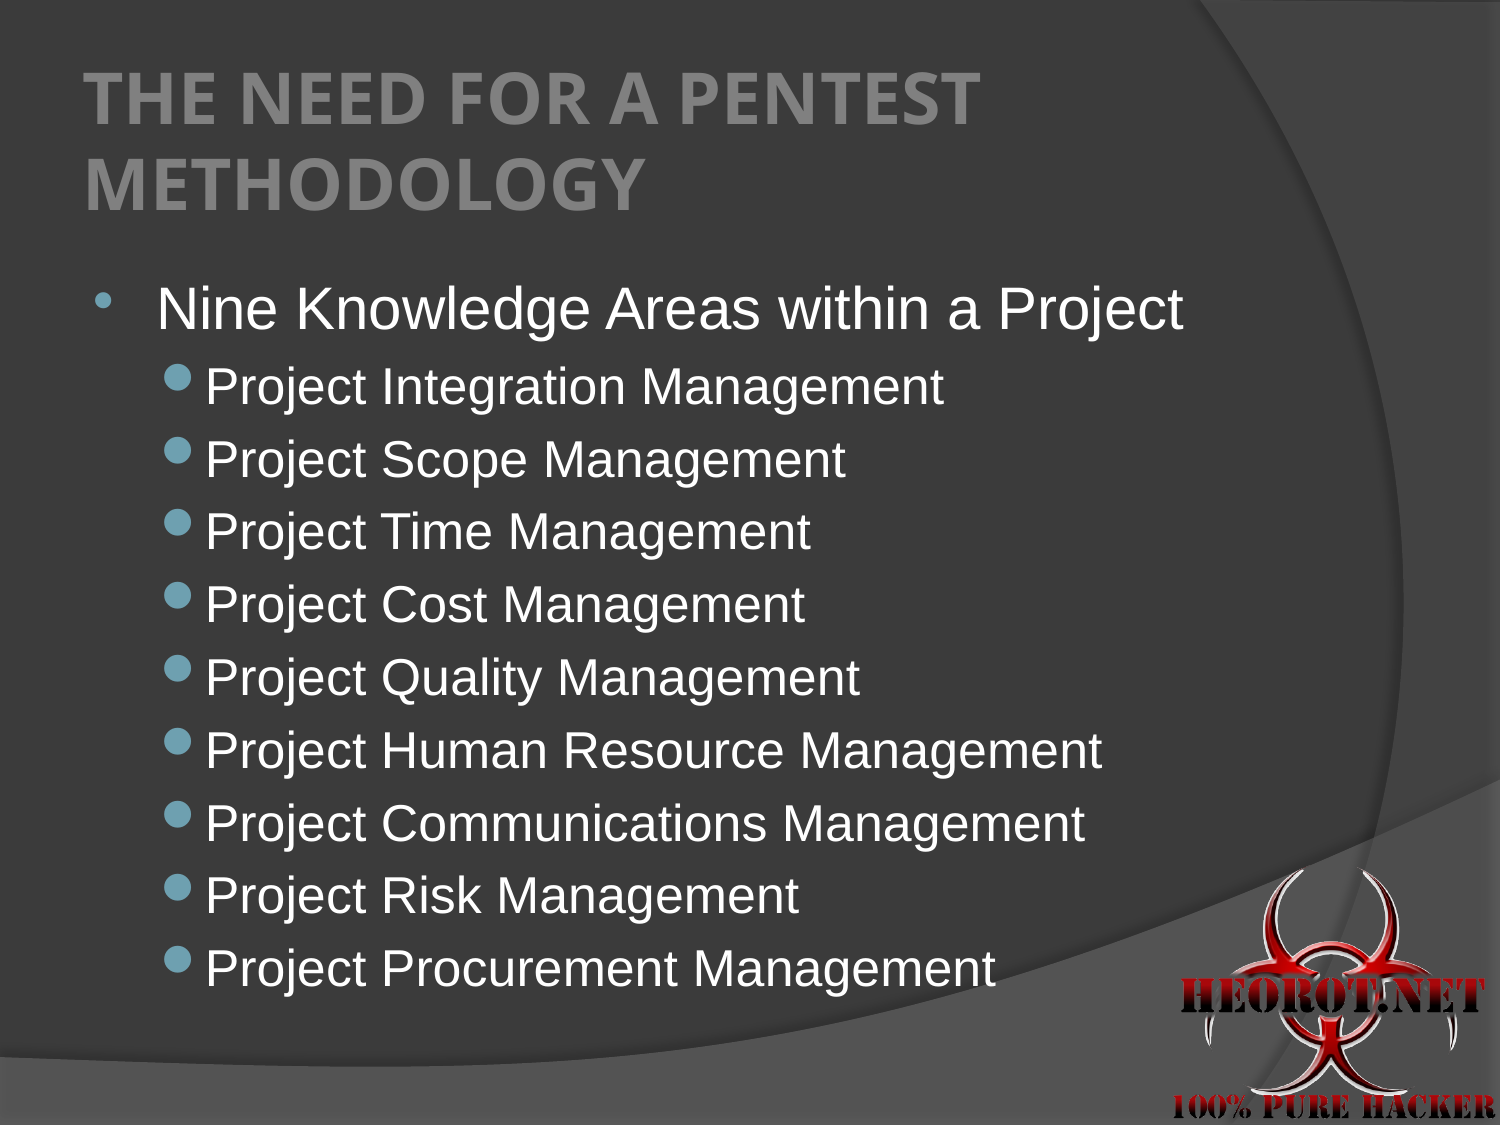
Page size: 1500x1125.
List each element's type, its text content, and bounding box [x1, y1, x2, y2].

list Nine Knowledge Areas within a Project Project Integration Management Project Scope Management Project Time Management Project Cost Management Project Quality Management Project Human Resource Management Project Communications Management Project Risk Management Project Procurement Management [75, 262, 1300, 1005]
picture [1162, 862, 1500, 1125]
title The need for a PenTest Methodology [75, 45, 1300, 233]
